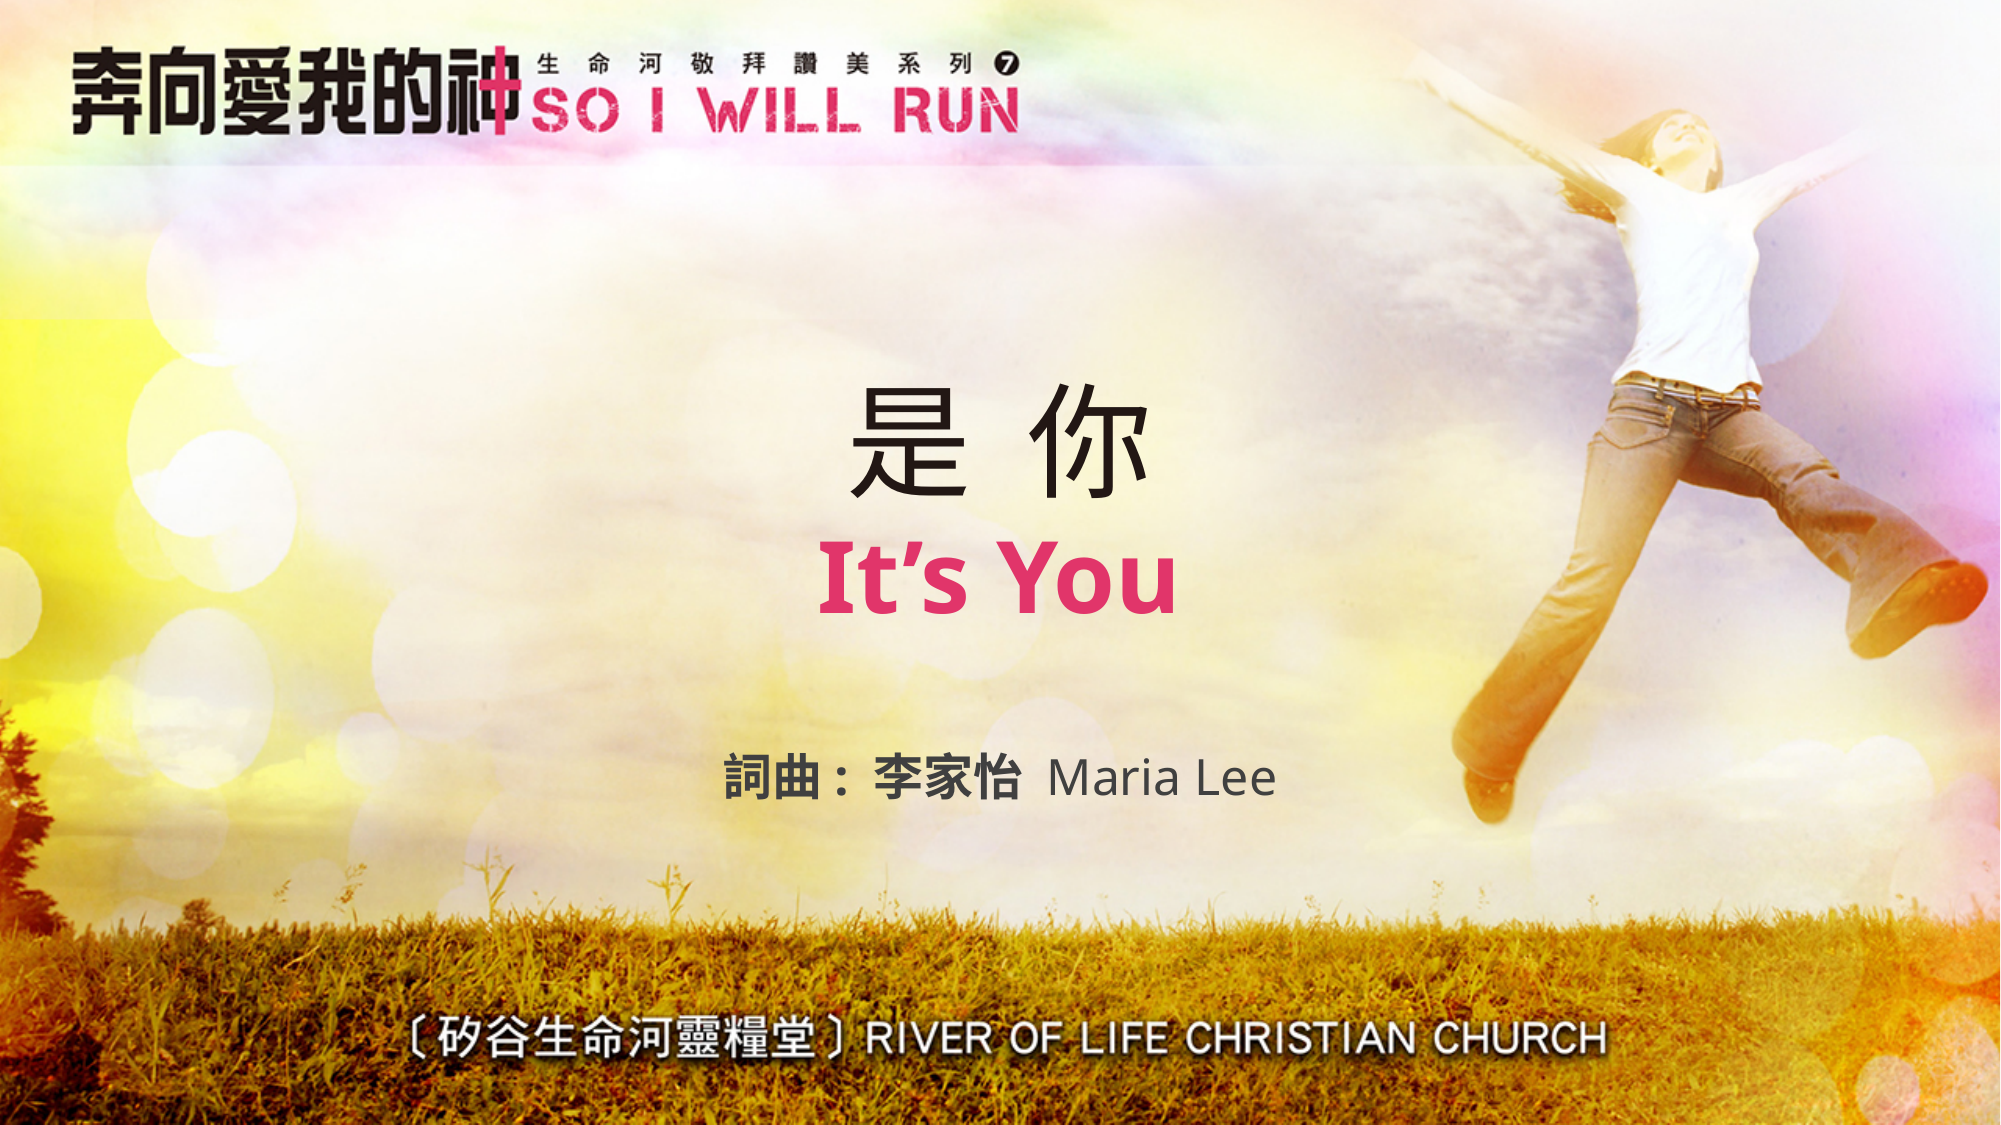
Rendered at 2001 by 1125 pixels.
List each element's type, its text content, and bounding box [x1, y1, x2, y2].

picture [0, 0, 2001, 1125]
subtitle 詞曲: 李家怡 Maria Lee [0, 744, 2000, 850]
title 是 你 It’s You [0, 356, 2000, 744]
